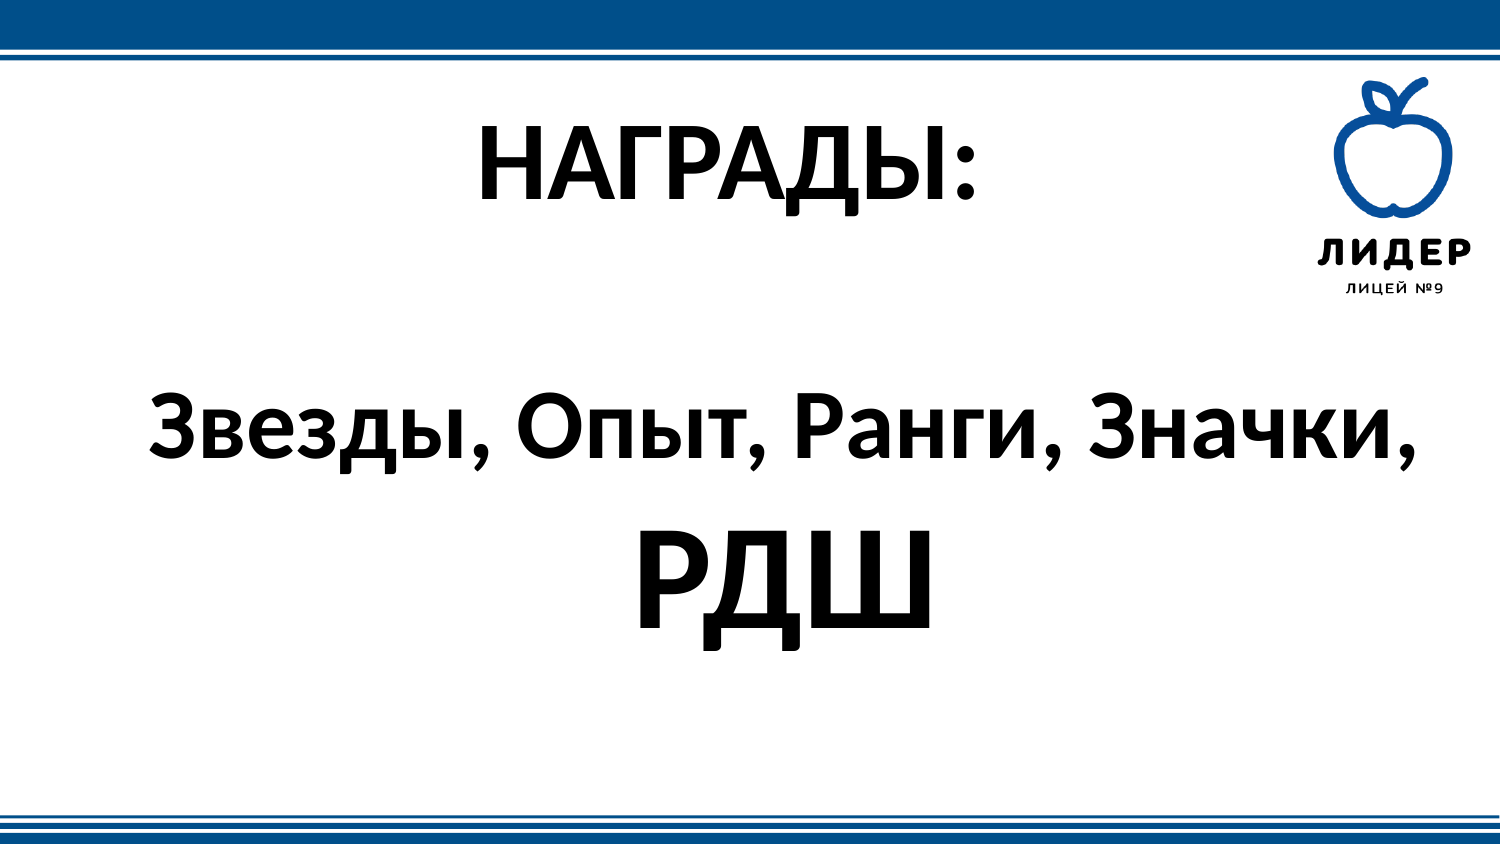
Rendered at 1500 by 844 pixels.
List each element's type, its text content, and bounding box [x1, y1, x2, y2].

picture [1293, 77, 1500, 297]
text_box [0, 0, 1500, 61]
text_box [0, 815, 1500, 844]
text_box Звезды, Опыт, Ранги, Значки, РДШ [64, 351, 1447, 666]
text_box НАГРАДЫ: [135, 79, 1290, 229]
